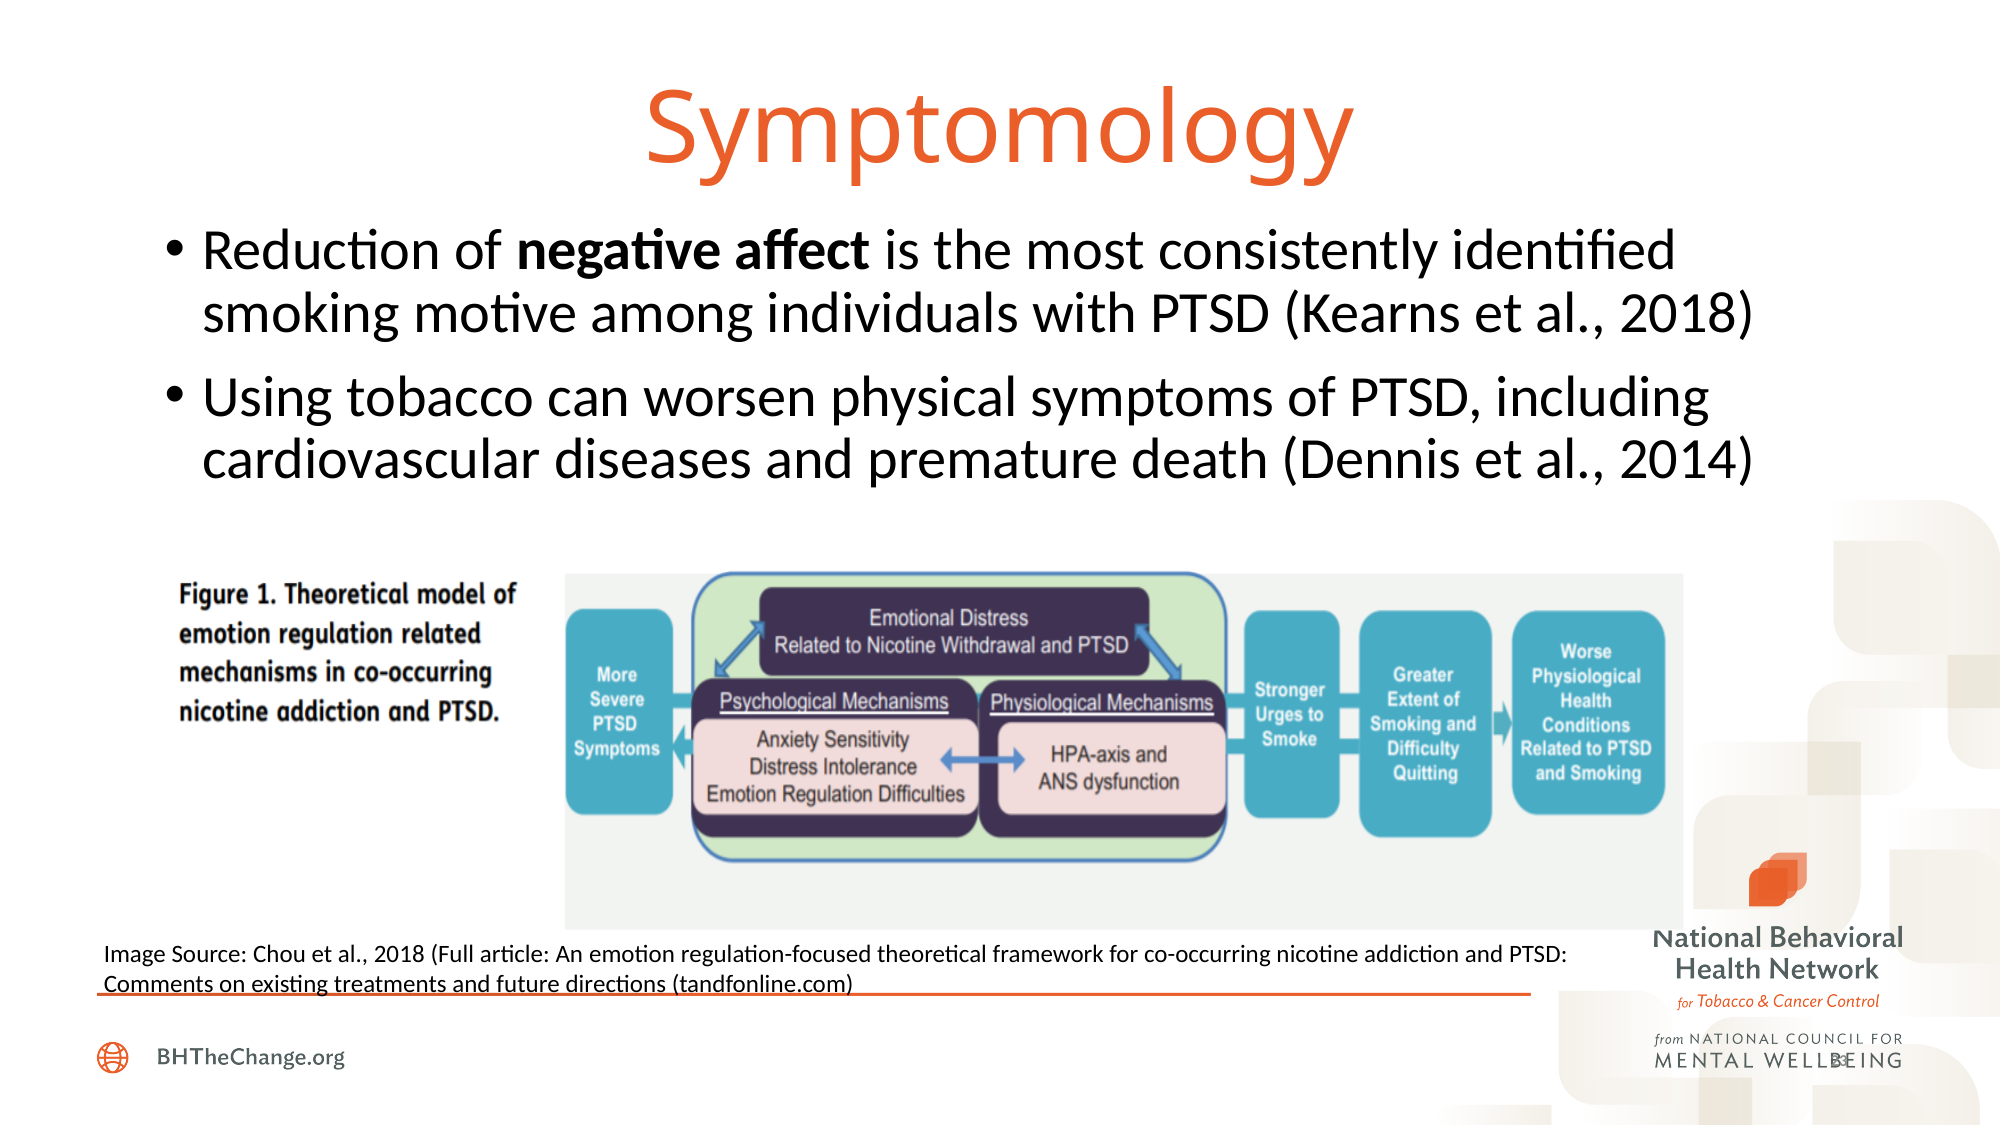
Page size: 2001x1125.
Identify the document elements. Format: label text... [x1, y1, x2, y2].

picture [0, 0, 2000, 1125]
title Symptomology [92, 21, 1908, 240]
text_box Reduction of negative affect is the most consistently identified smoking motive among individuals with PTSD (Kearns et al., 2018) Using tobacco can worsen physical symptoms of PTSD, including cardiovascular diseases and premature death (Dennis et al., 2014) [149, 211, 1850, 553]
text_box Image Source: Chou et al., 2018 (Full article: An emotion regulation-focused theoretical framework for co-occurring nicotine addiction and PTSD: Comments on existing treatments and future directions (tandfonline.com) [88, 930, 1650, 1006]
text_box 23 [1412, 1042, 1863, 1103]
